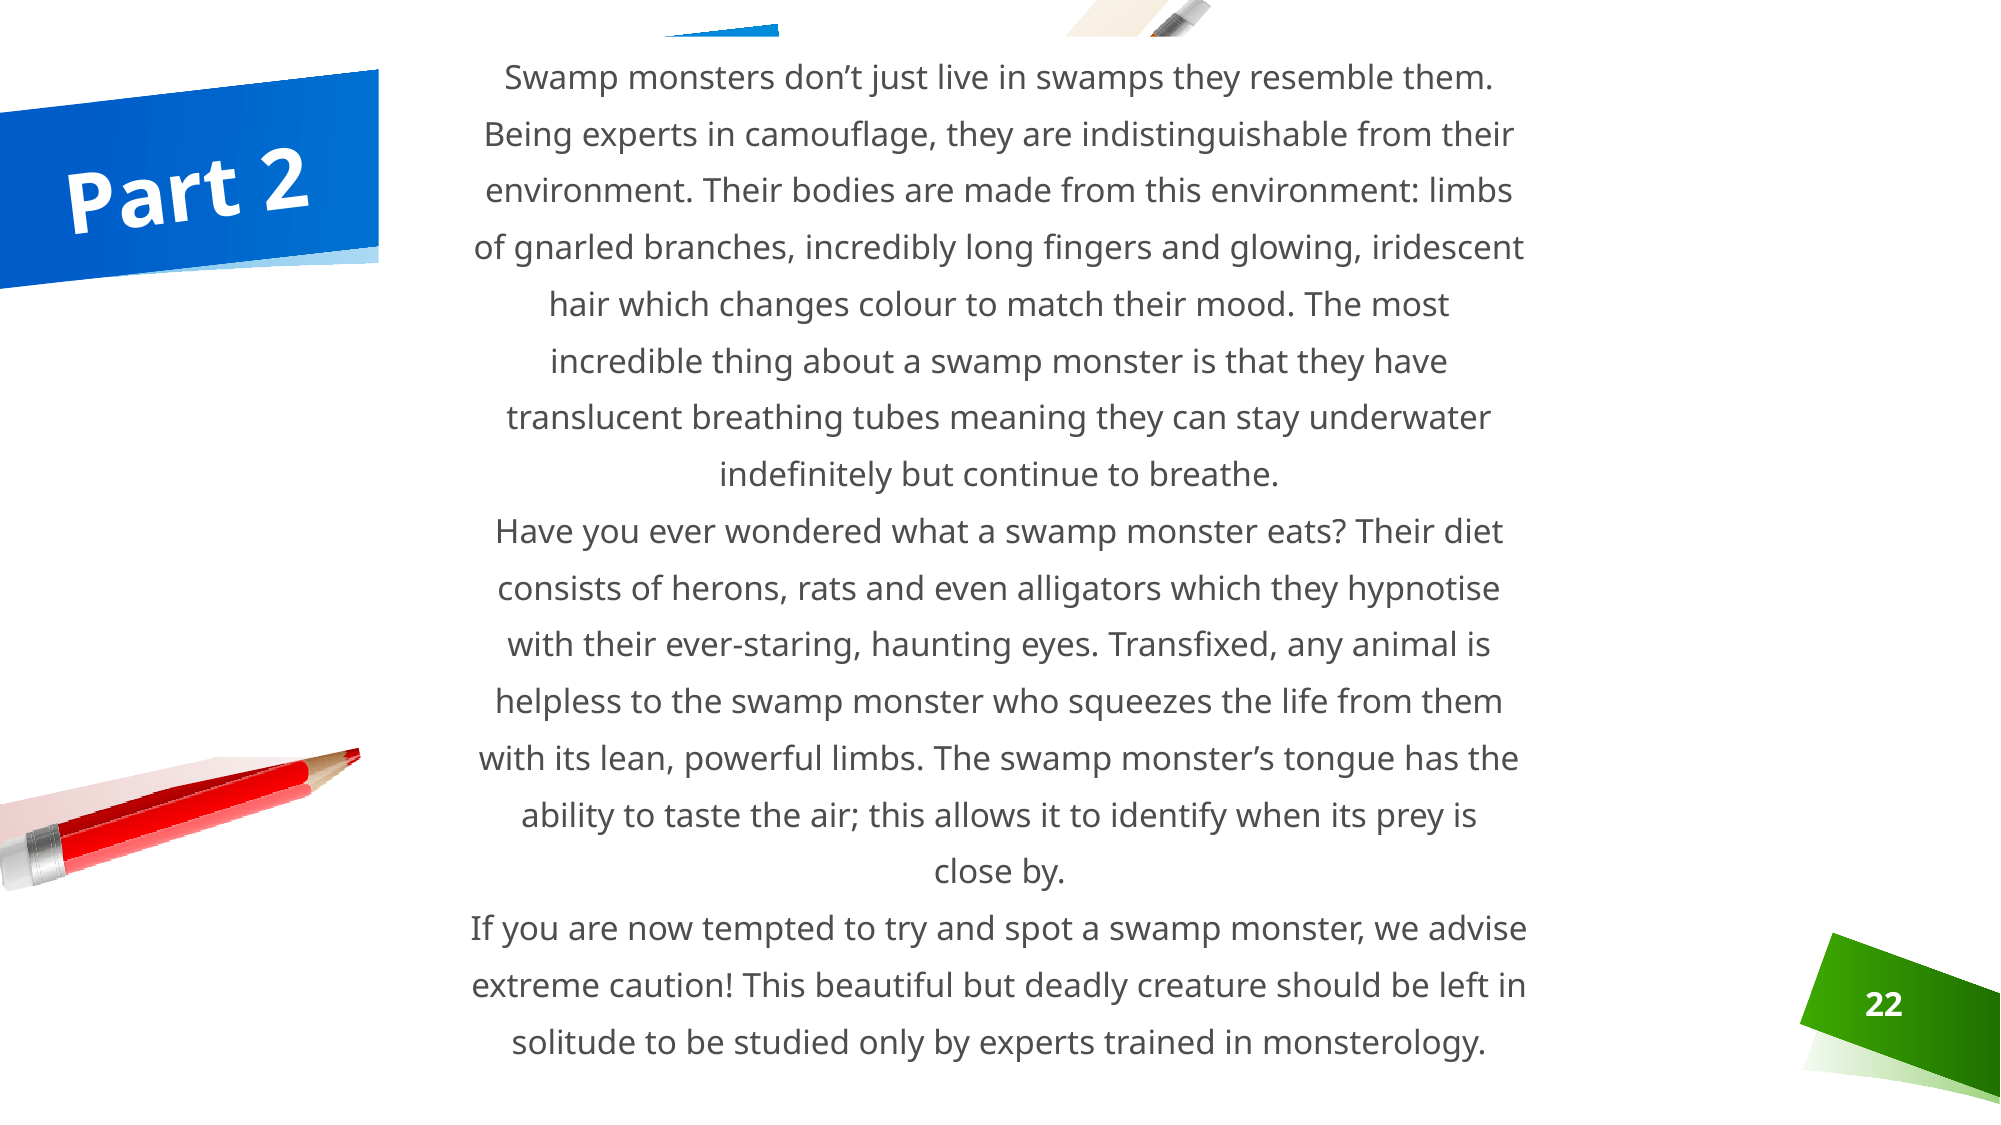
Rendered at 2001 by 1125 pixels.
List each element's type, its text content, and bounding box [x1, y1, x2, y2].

picture [0, 747, 373, 894]
title Part 2 [36, 15, 779, 319]
text_box [378, 735, 1695, 1100]
slide_number 22 [1831, 975, 1937, 1036]
text_box [378, 36, 1695, 387]
picture [1094, 0, 1217, 36]
list Swamp monsters don’t just live in swamps they resemble them. Being experts in camouflage, they are indistinguishable from their environment. Their bodies are made from this environment: limbs of gnarled branches, incredibly long fingers and glowing, iridescent hair which changes colour to match their mood. The most incredible thing about a swamp monster is that they have translucent breathing tubes meaning they can stay underwater indefinitely but continue to breathe. Have you ever wondered what a swamp monster eats? Their diet consists of herons, rats and even alligators which they hypnotise with their ever-staring, haunting eyes. Transfixed, any animal is helpless to the swamp monster who squeezes the life from them with its lean, powerful limbs. The swamp monster’s tongue has the ability to taste the air; this allows it to identify when its prey is close by. If you are now tempted to try and spot a swamp monster, we advise extreme caution! This beautiful but deadly creature should be left in solitude to be studied only by experts trained in monsterology. [236, 387, 1763, 735]
